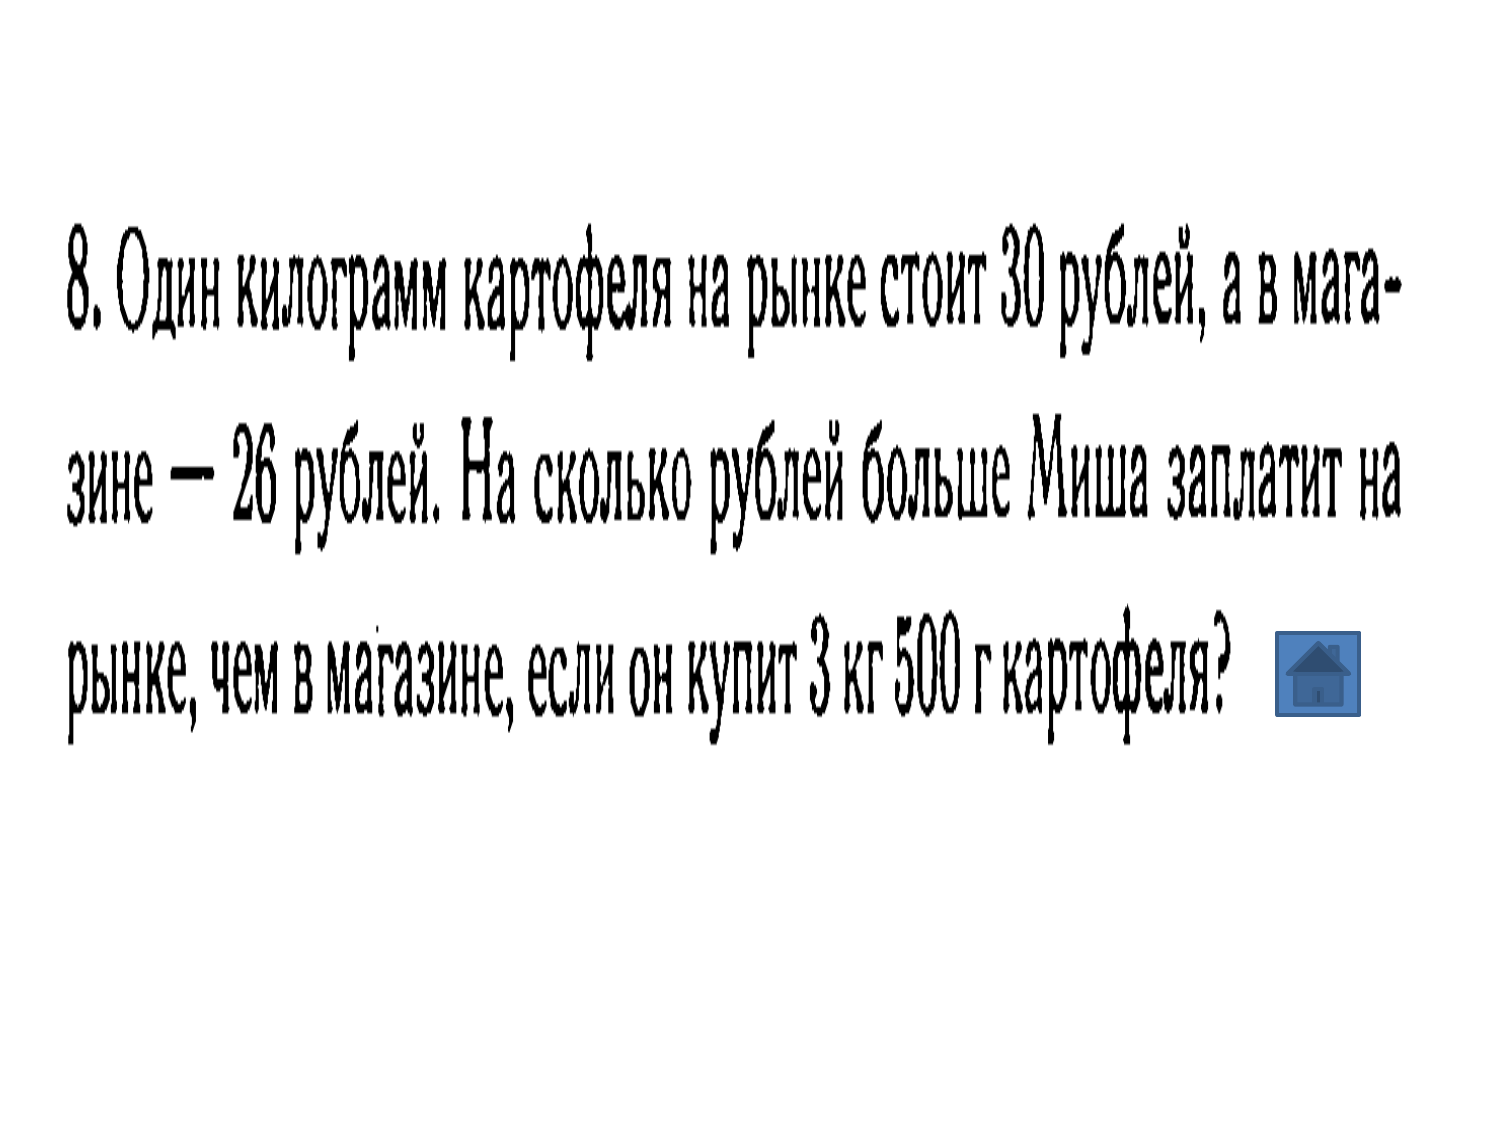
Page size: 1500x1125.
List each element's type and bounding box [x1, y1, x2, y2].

picture [46, 175, 1430, 786]
